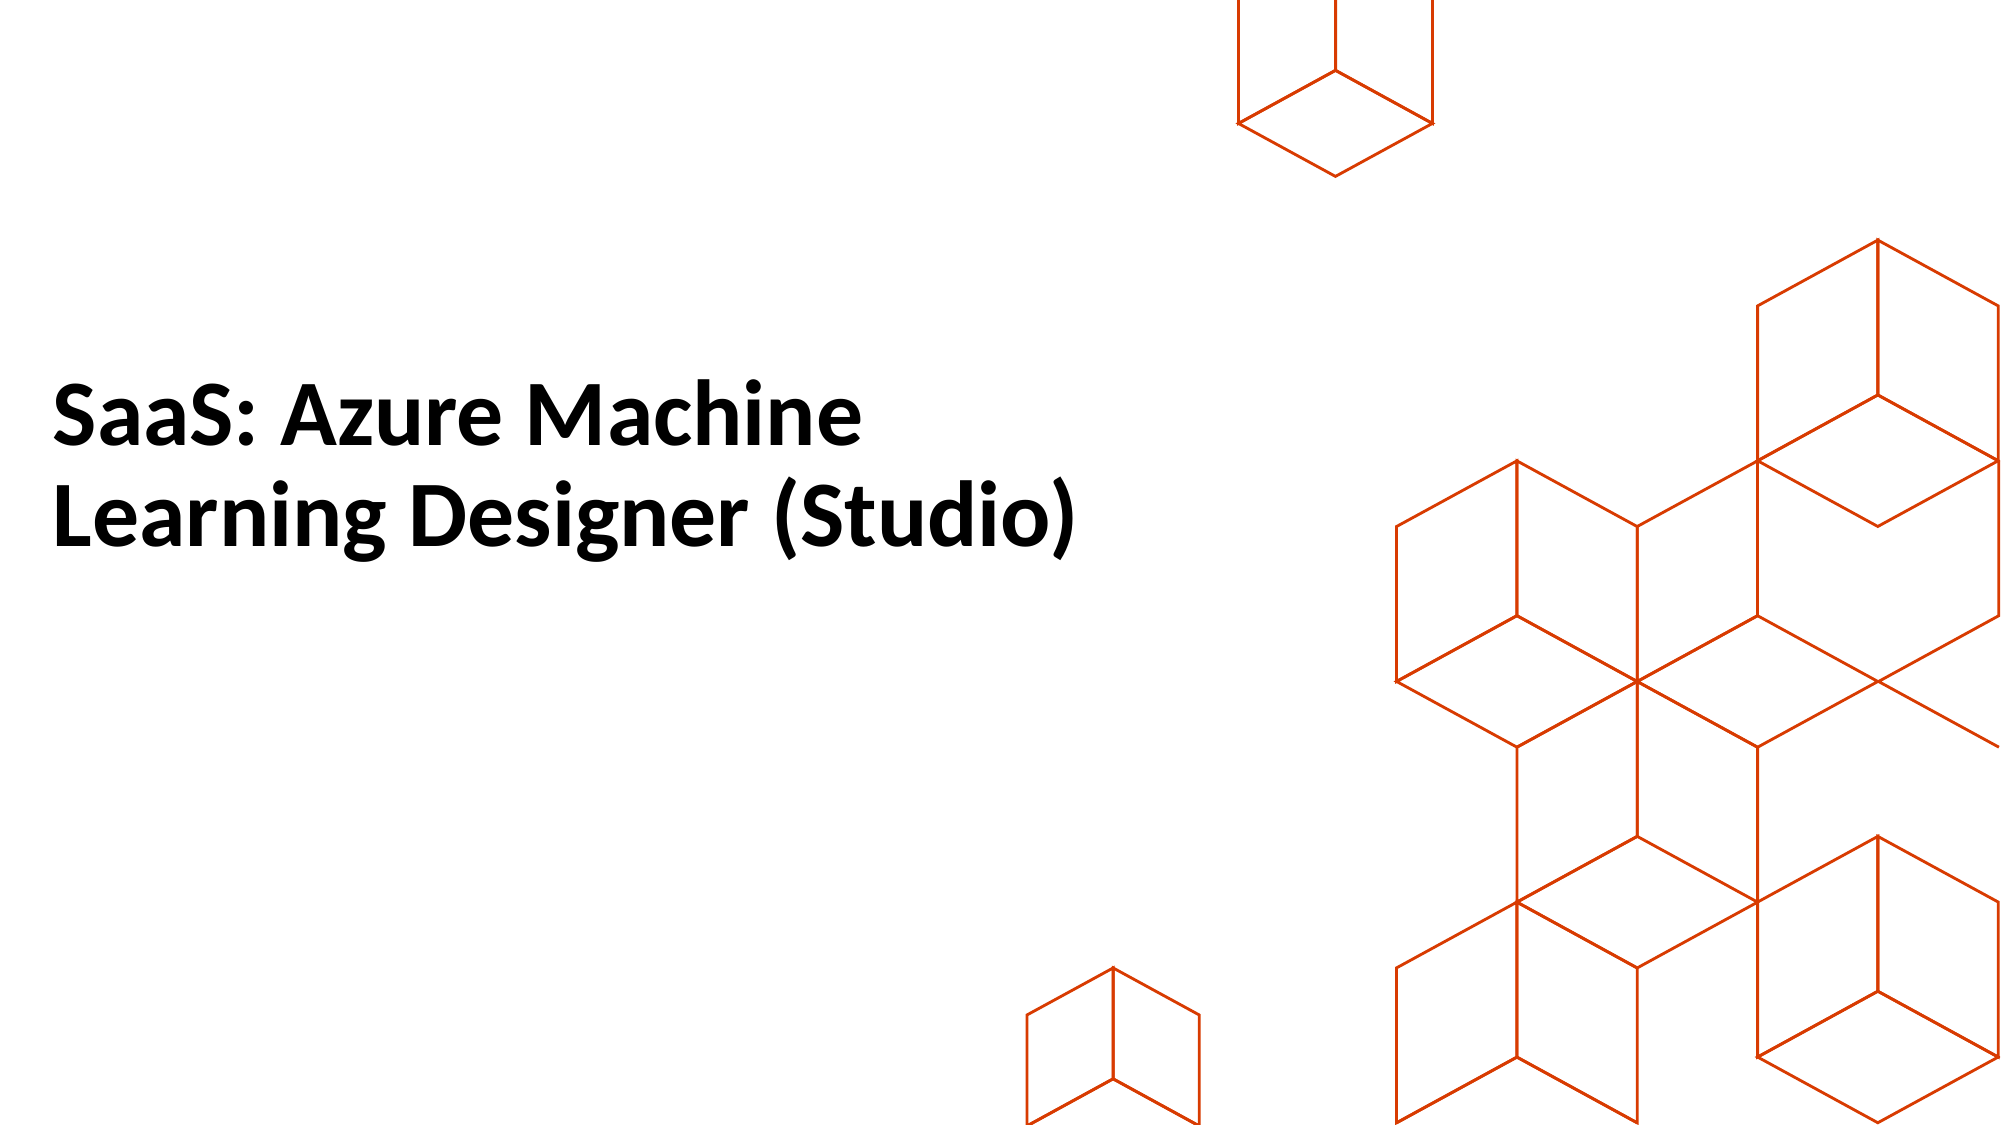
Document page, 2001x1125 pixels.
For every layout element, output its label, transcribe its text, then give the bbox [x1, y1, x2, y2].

title SaaS: Azure Machine Learning Designer (Studio) [52, 428, 1123, 567]
